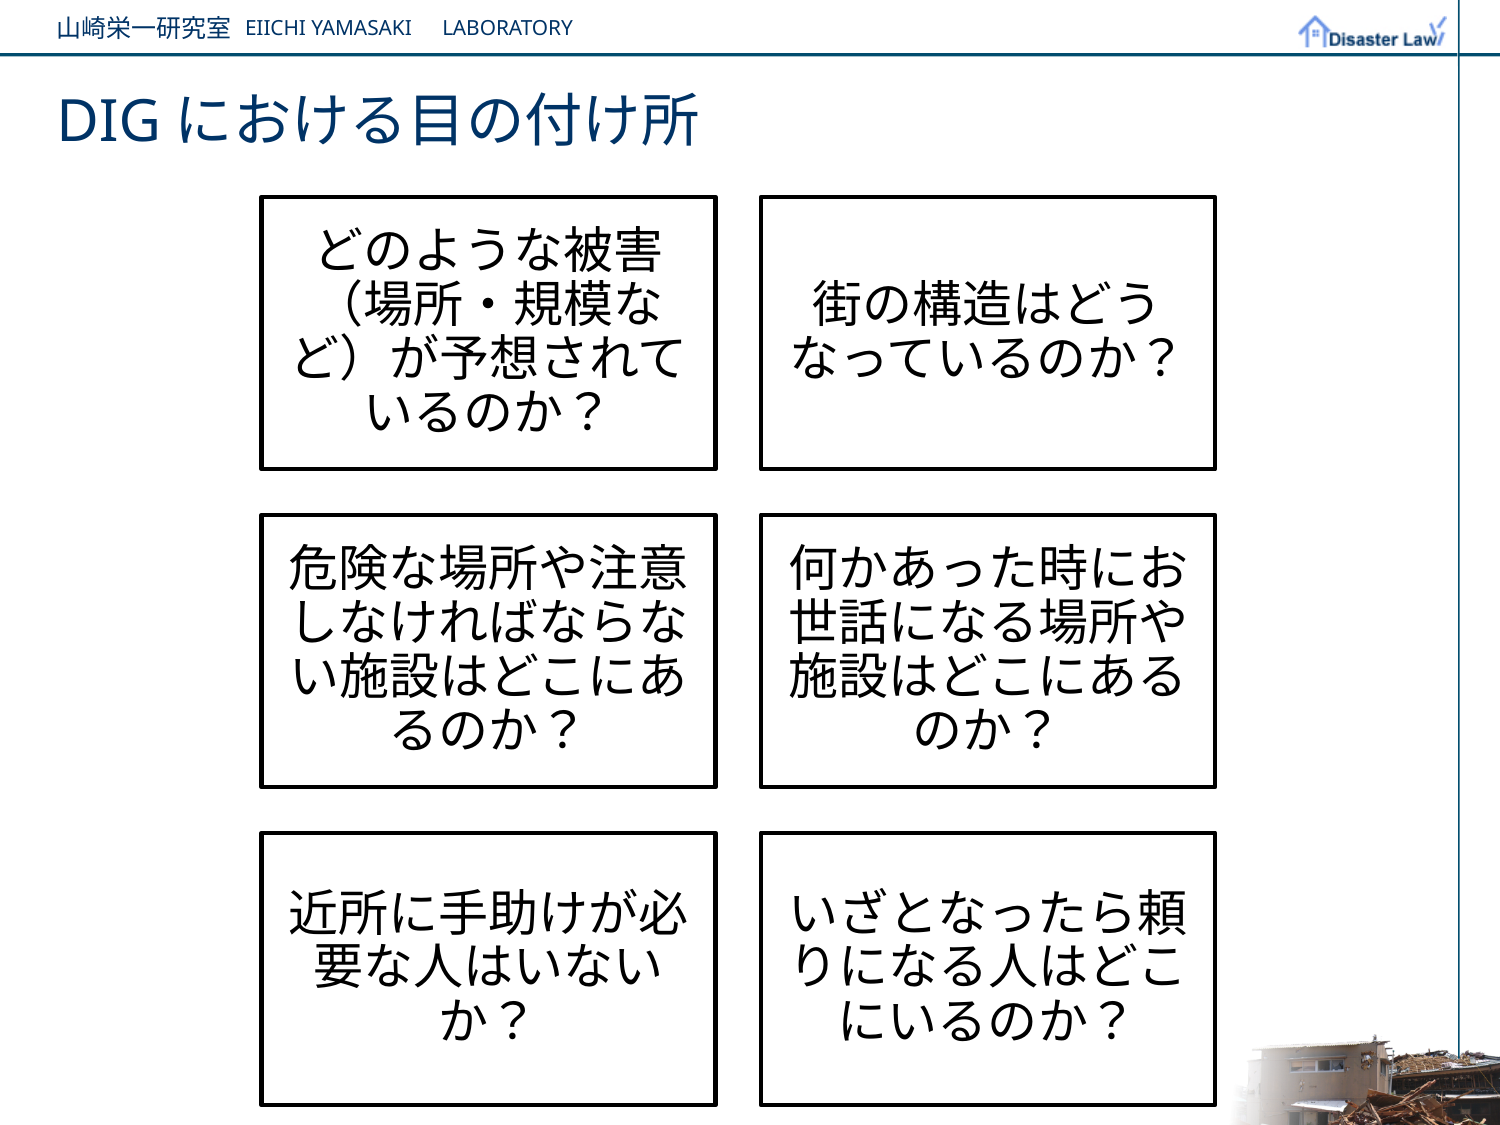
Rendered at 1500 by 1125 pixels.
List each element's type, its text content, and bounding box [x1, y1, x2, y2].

picture [1222, 1028, 1500, 1125]
title DIGにおける目の付け所 [40, 75, 1424, 162]
picture [1298, 15, 1447, 49]
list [29, 195, 1448, 1107]
